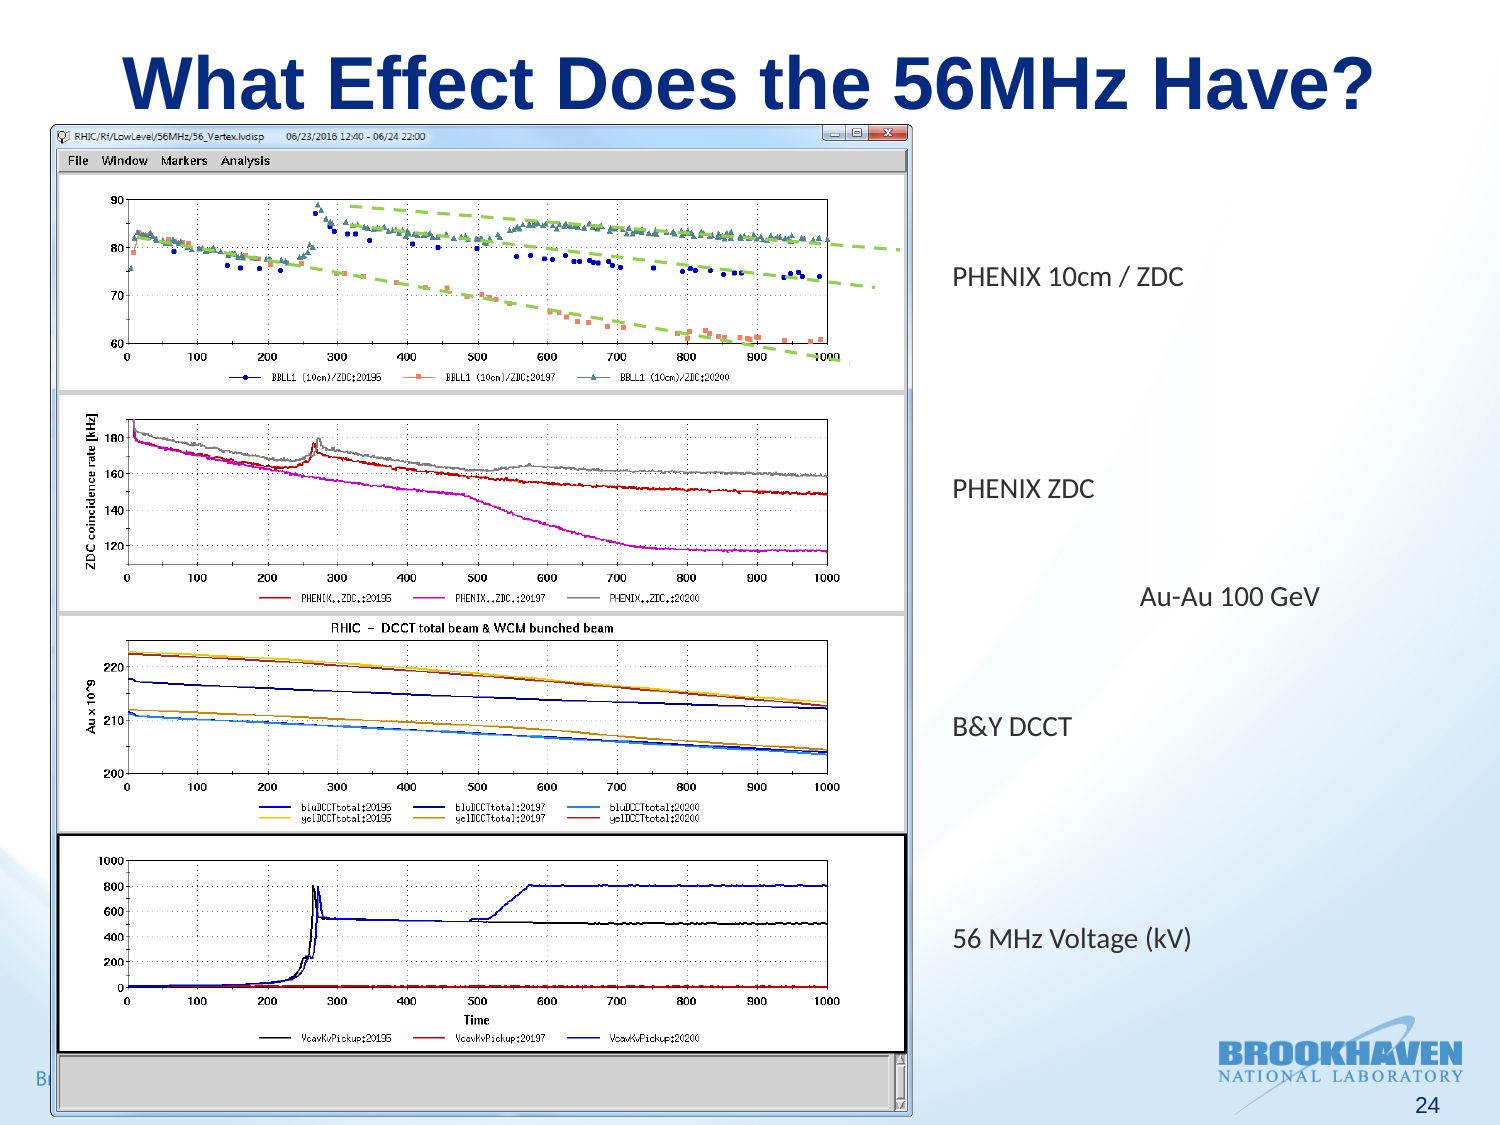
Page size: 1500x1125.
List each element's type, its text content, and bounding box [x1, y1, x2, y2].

text_box PHENIX ZDC [937, 462, 1235, 513]
text_box B&Y DCCT [937, 699, 1235, 750]
title What Effect Does the 56MHz Have? [62, 24, 1438, 150]
text_box Au-Au 100 GeV [1125, 569, 1422, 620]
text_box PHENIX 10cm / ZDC [937, 249, 1235, 300]
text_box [349, 206, 901, 251]
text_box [349, 259, 876, 288]
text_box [137, 237, 851, 363]
text_box 56 MHz Voltage (kV) [937, 912, 1235, 963]
picture [0, 0, 1500, 1125]
slide_number 24 [1399, 1074, 1488, 1125]
